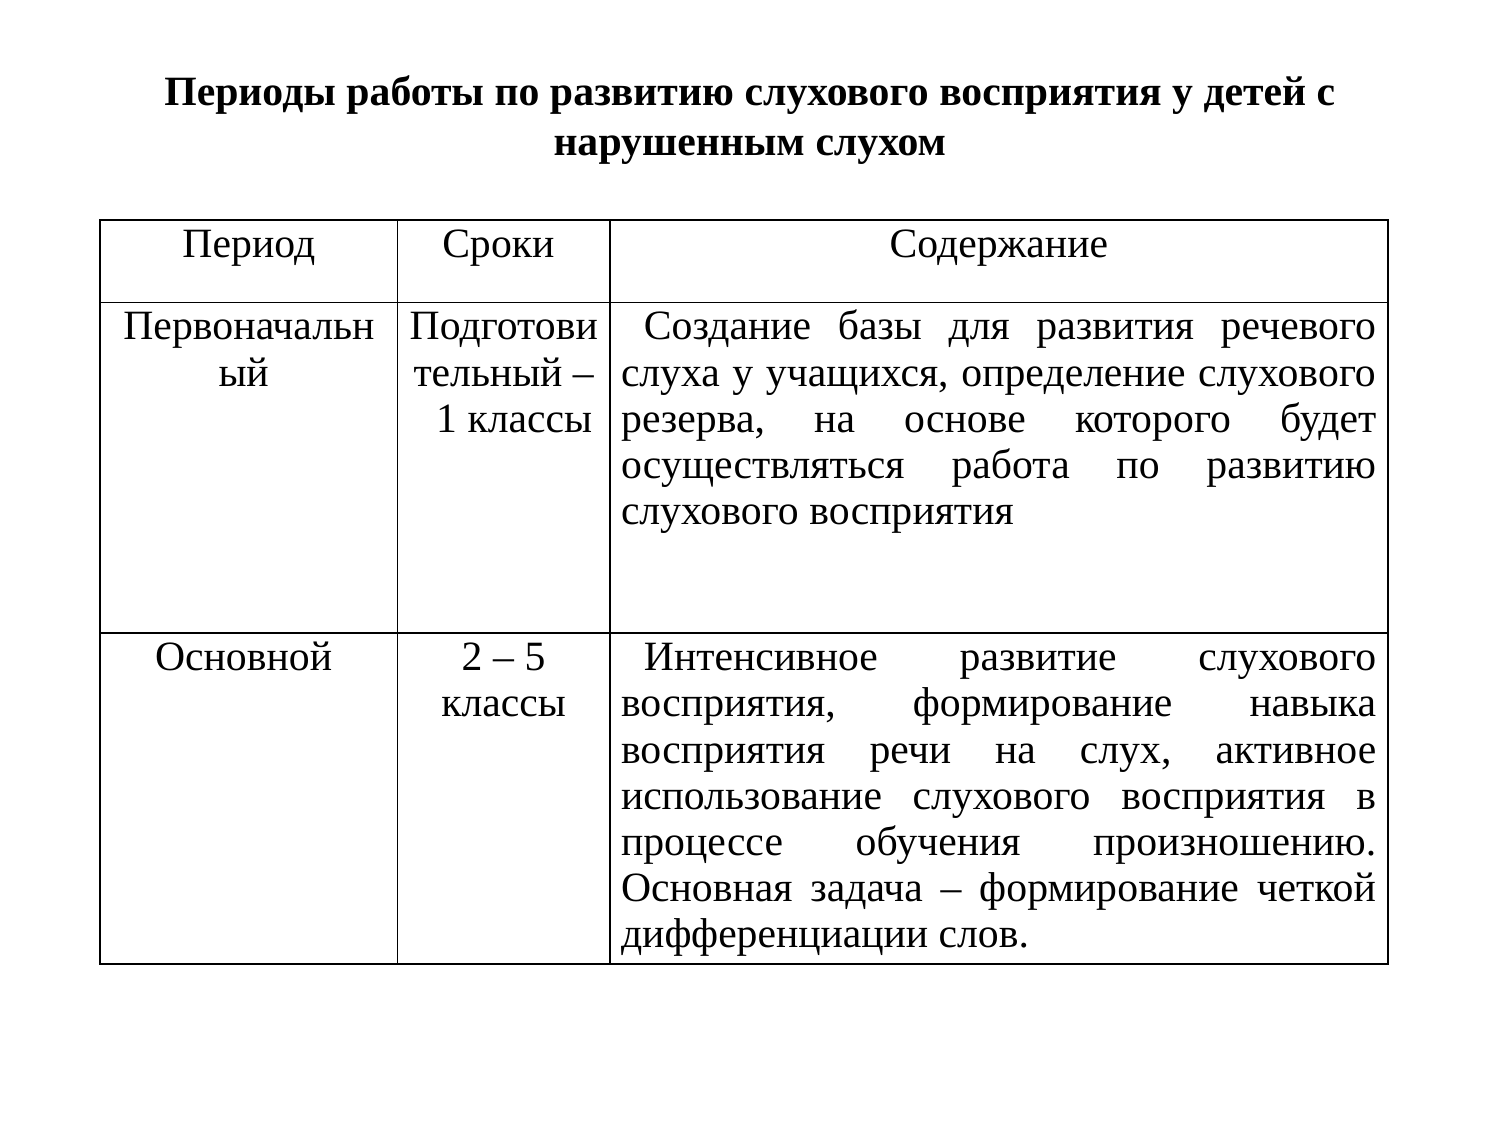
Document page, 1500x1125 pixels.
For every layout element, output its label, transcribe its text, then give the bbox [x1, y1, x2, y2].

table_header Период [101, 221, 397, 302]
table_cell Основной [101, 634, 397, 963]
table_cell Первоначальный [101, 303, 397, 632]
table_header Содержание [611, 221, 1387, 302]
table_cell Создание базы для развития речевого слуха у учащихся, определение слухового резерва, на основе которого будет осуществляться работа по развитию слухового восприятия [611, 303, 1387, 632]
table_cell Подготовительный – 1 классы [398, 303, 609, 632]
table_header Сроки [398, 221, 609, 302]
table_cell Интенсивное развитие слухового восприятия, формирование навыка восприятия речи на слух, активное использование слухового восприятия в процессе обучения произношению. Основная задача – формирование четкой дифференциации слов. [611, 634, 1387, 963]
title Периоды работы по развитию слухового восприятия у детей с нарушенным слухом [75, 45, 1425, 233]
table_cell 2 – 5 классы [398, 634, 609, 963]
